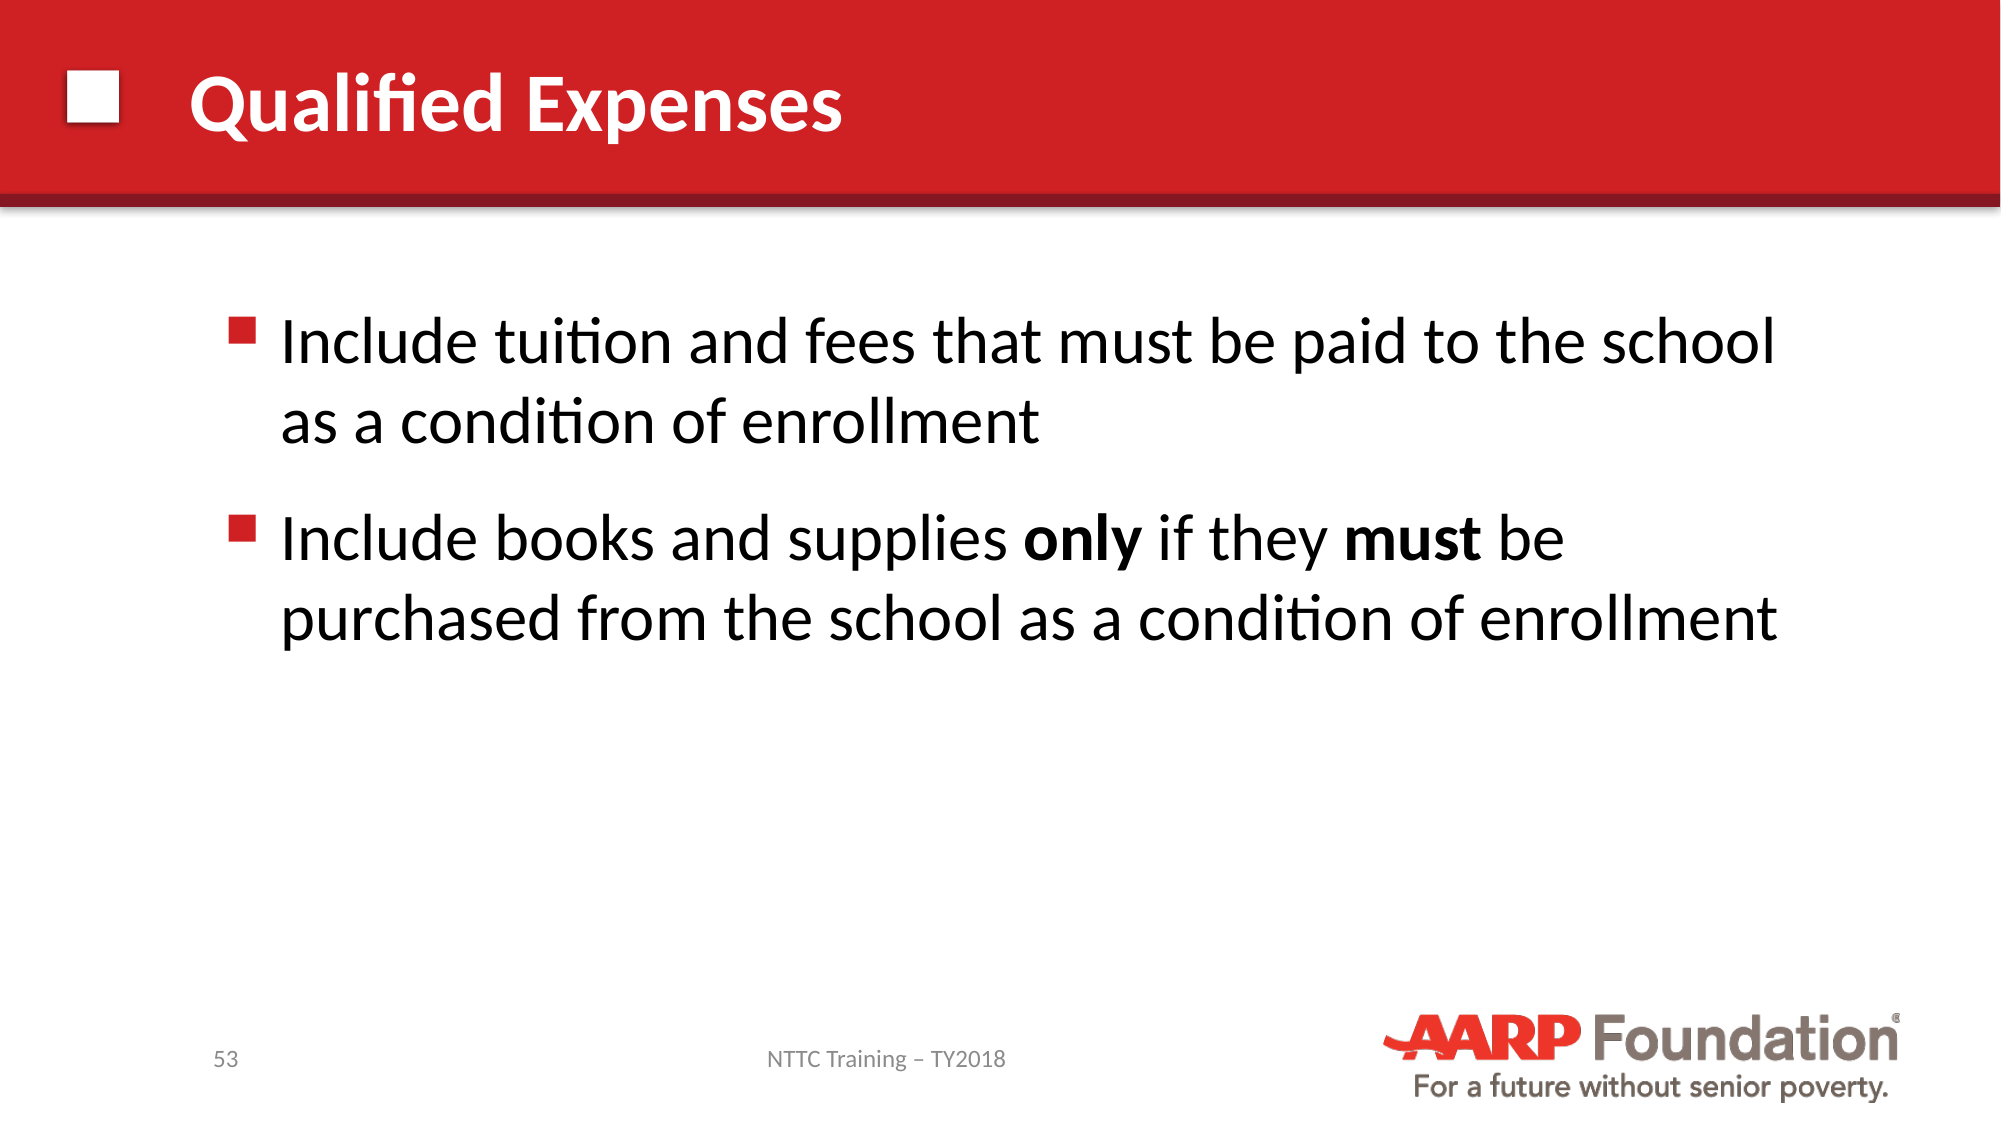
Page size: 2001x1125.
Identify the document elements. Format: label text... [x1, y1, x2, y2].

list Include tuition and fees that must be paid to the school as a condition of enrollment Include books and supplies only if they must be purchased from the school as a condition of enrollment [209, 288, 1810, 949]
slide_number 53 [99, 1027, 254, 1088]
footer NTTC Training – TY2018 [570, 1027, 1204, 1088]
title Qualified Expenses [174, 4, 1775, 193]
